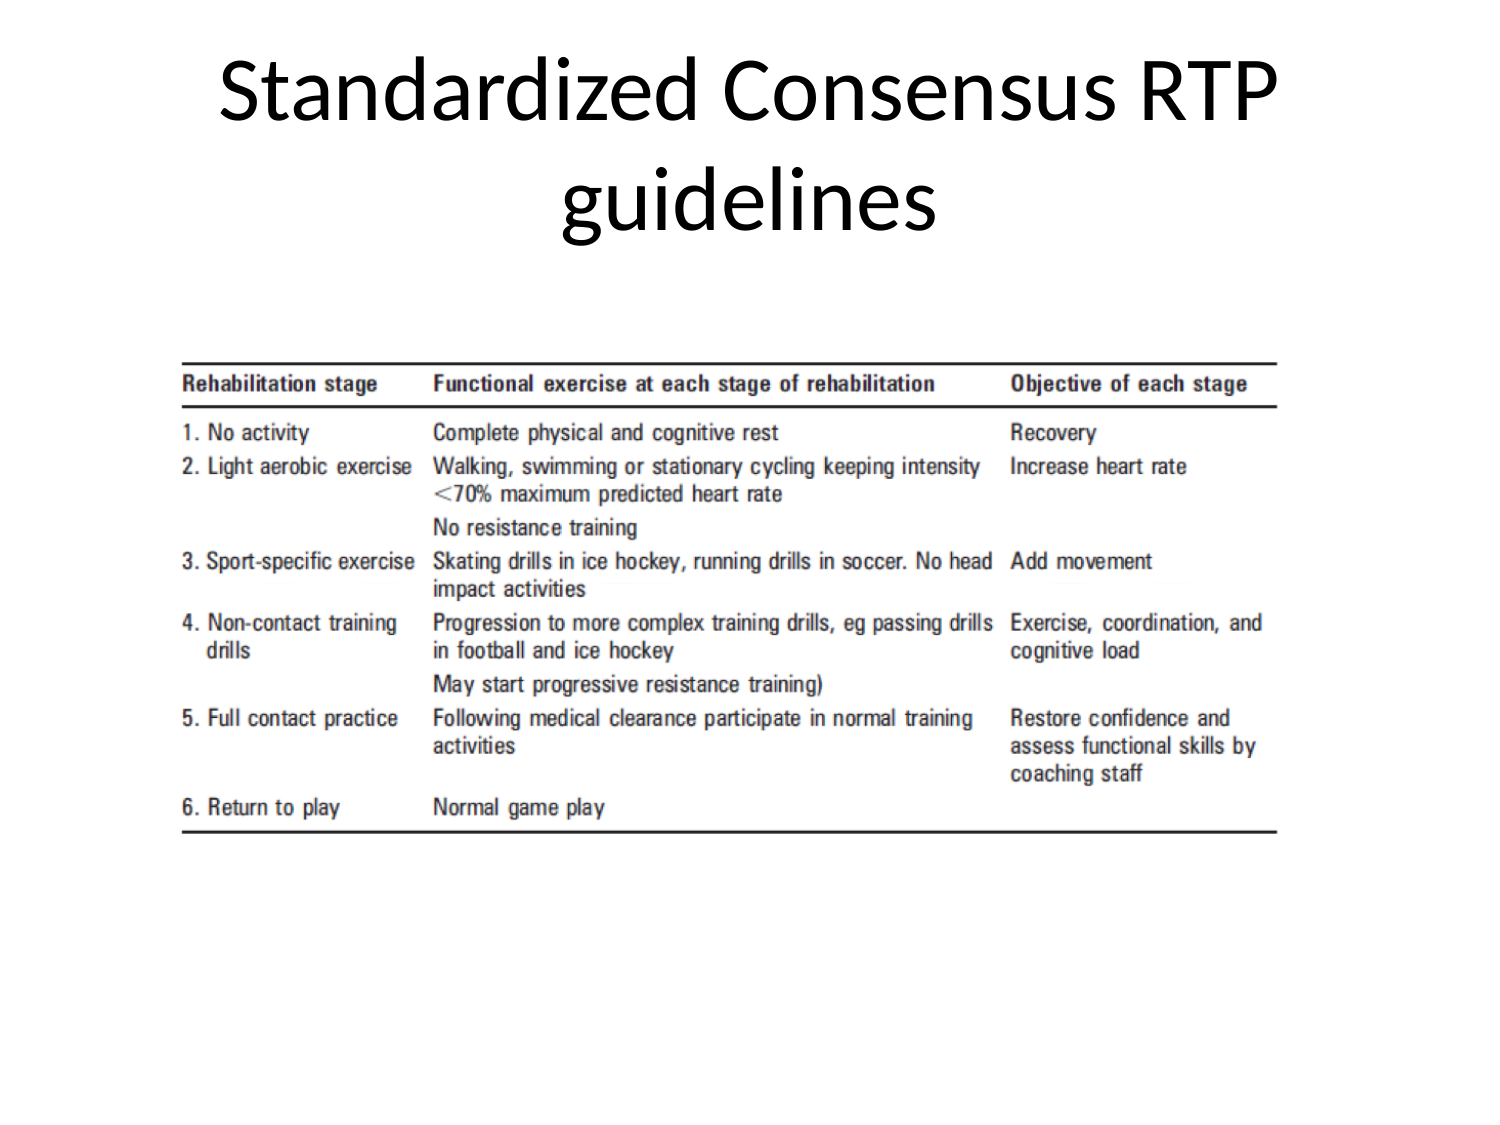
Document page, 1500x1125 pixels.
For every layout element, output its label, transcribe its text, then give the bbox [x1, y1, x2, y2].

picture [174, 357, 1296, 839]
title Standardized Consensus RTP guidelines [75, 45, 1425, 233]
